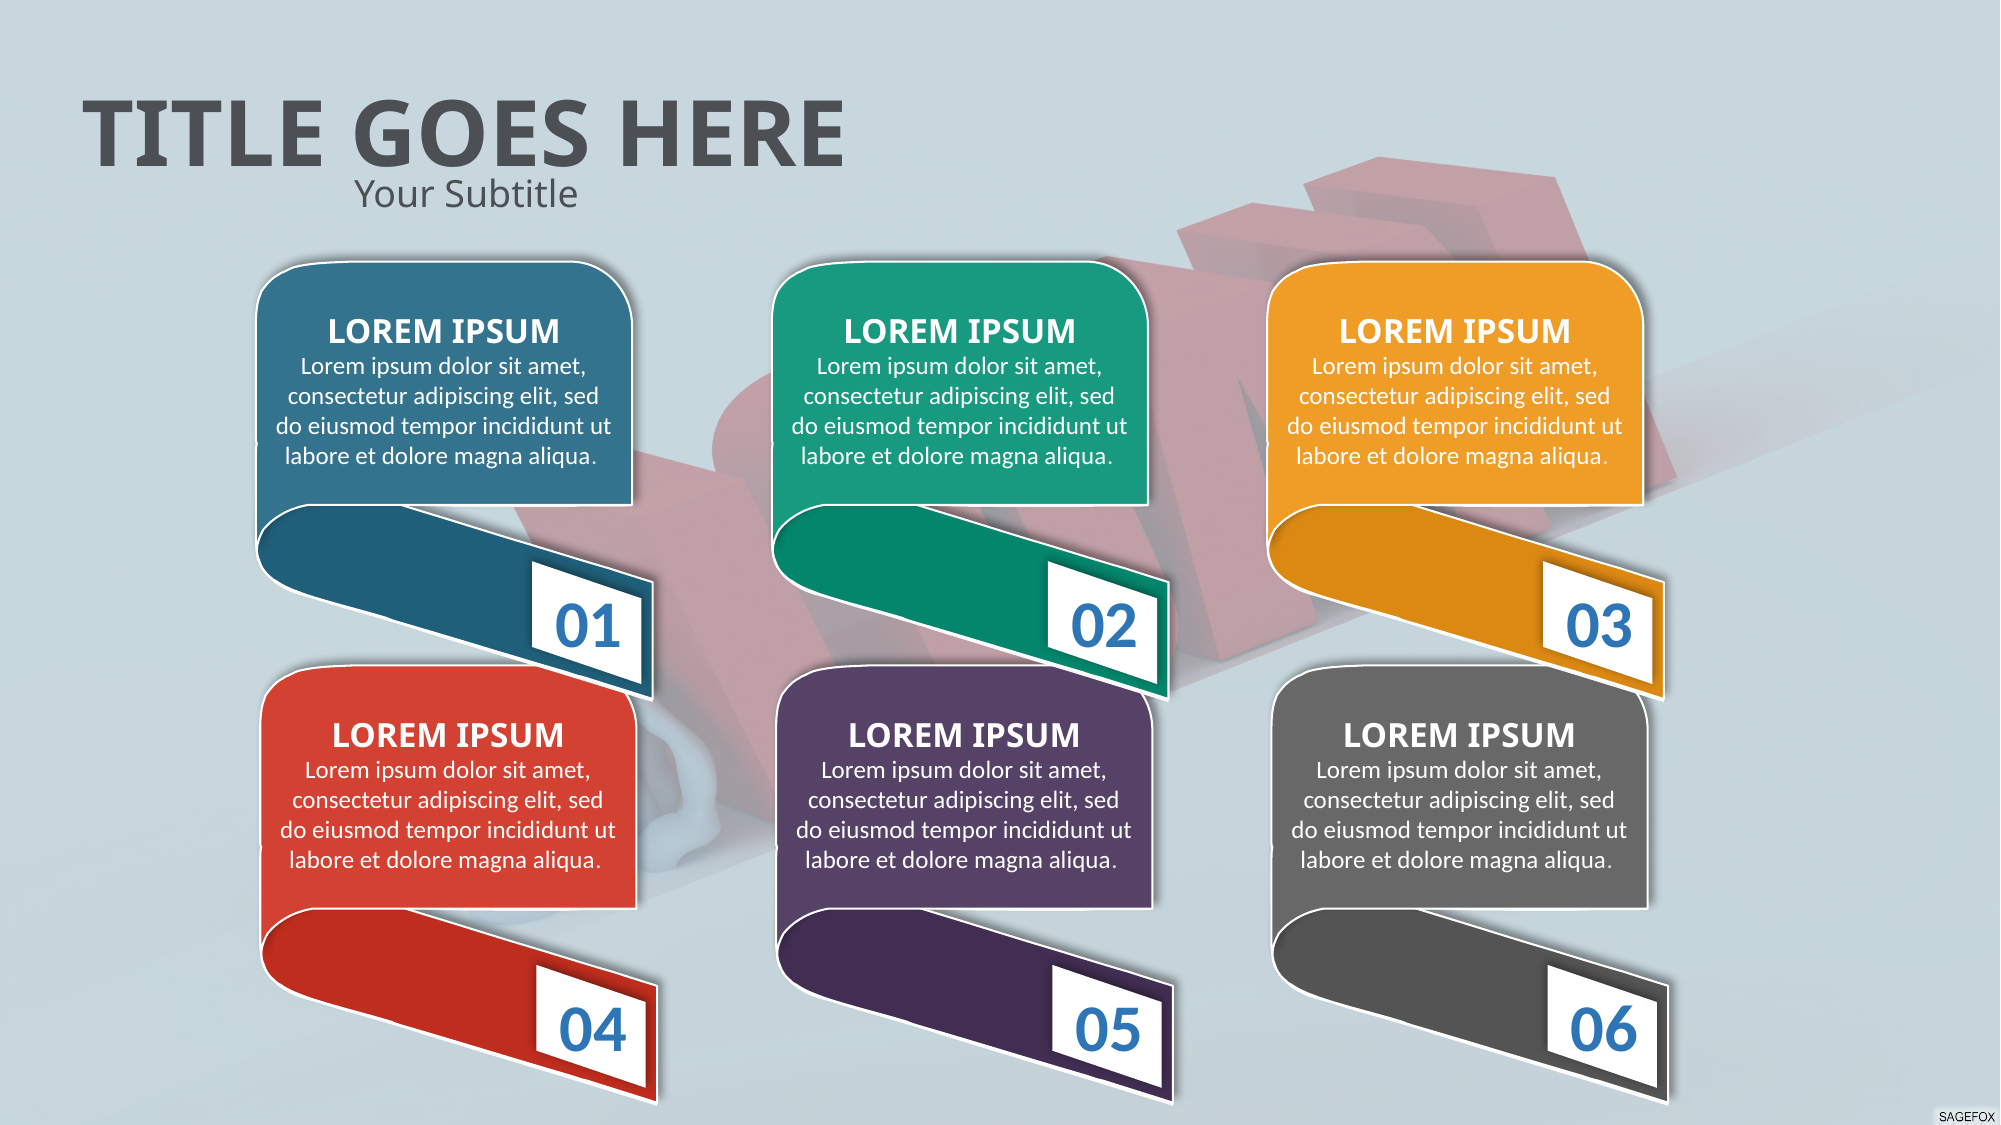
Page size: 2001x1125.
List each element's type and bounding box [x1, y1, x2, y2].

text_box [256, 455, 653, 700]
text_box [13, 66, 918, 224]
text_box [776, 858, 1173, 1103]
text_box [255, 261, 633, 552]
picture [1936, 1111, 1997, 1125]
text_box [260, 700, 637, 955]
text_box [771, 261, 1148, 552]
text_box [776, 700, 1153, 955]
text_box [1267, 455, 1664, 700]
text_box [1267, 261, 1644, 552]
text_box [1271, 858, 1669, 1103]
text_box [1271, 700, 1648, 955]
text_box [260, 858, 658, 1103]
text_box [771, 455, 1169, 700]
